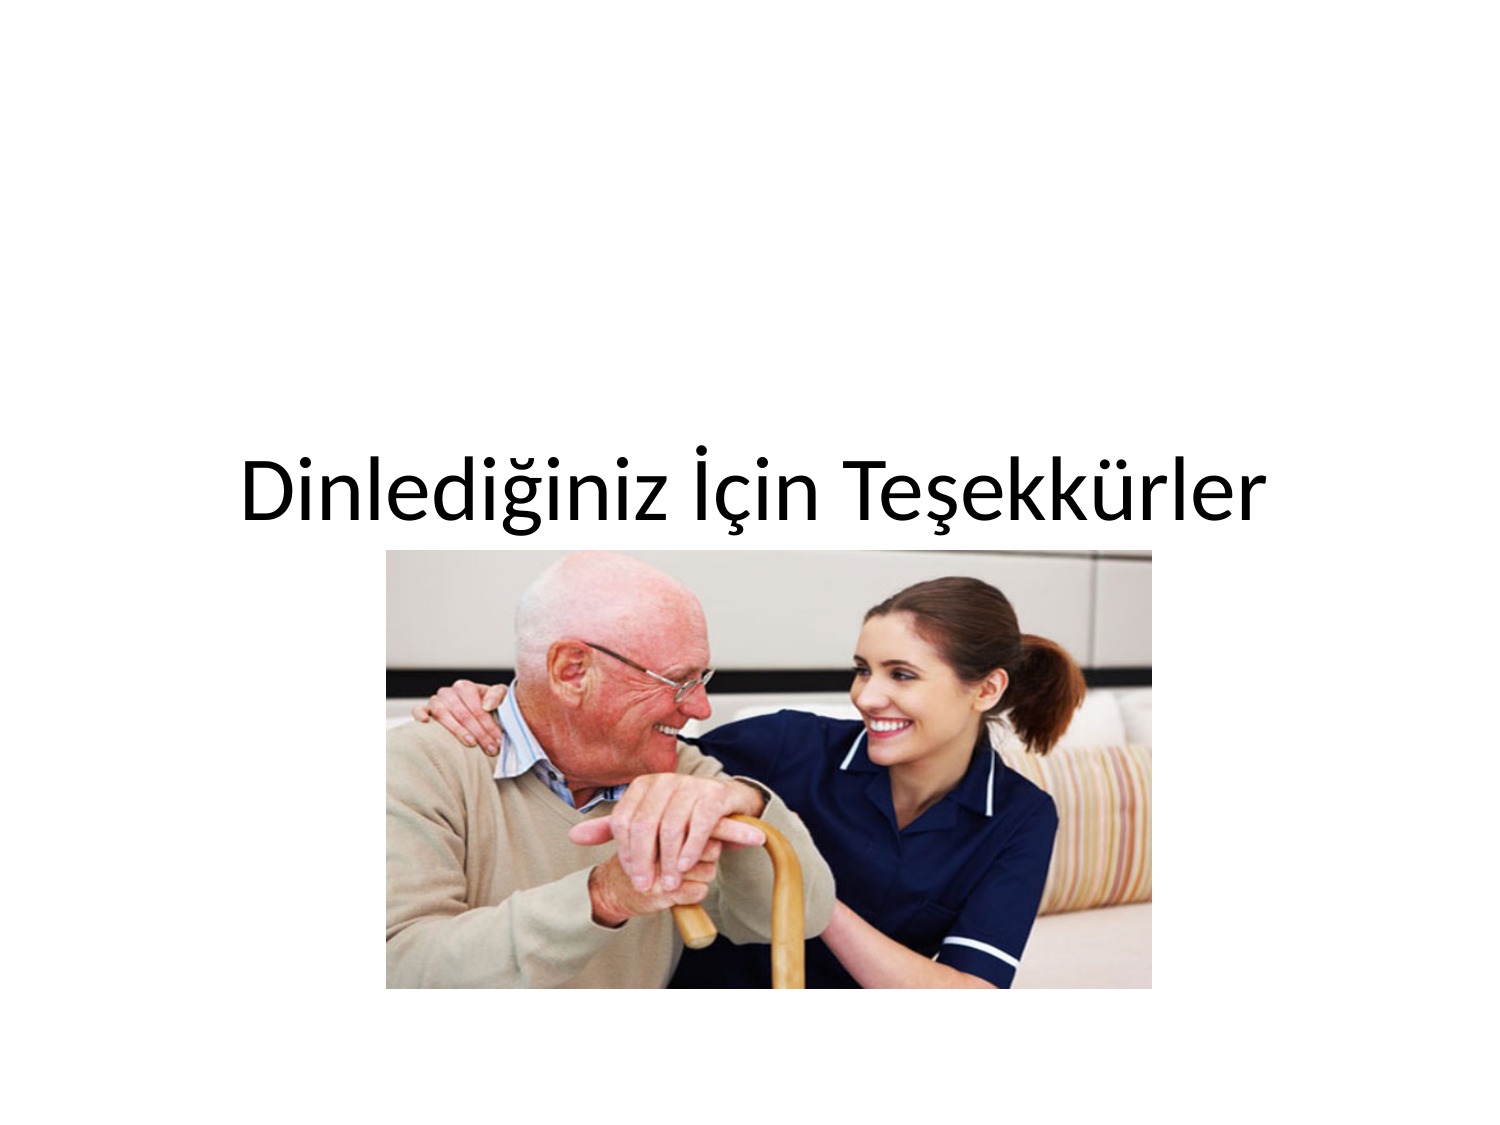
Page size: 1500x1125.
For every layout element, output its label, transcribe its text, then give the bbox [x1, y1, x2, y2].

picture [386, 550, 1152, 989]
title Dinlediğiniz İçin Teşekkürler [117, 363, 1393, 605]
